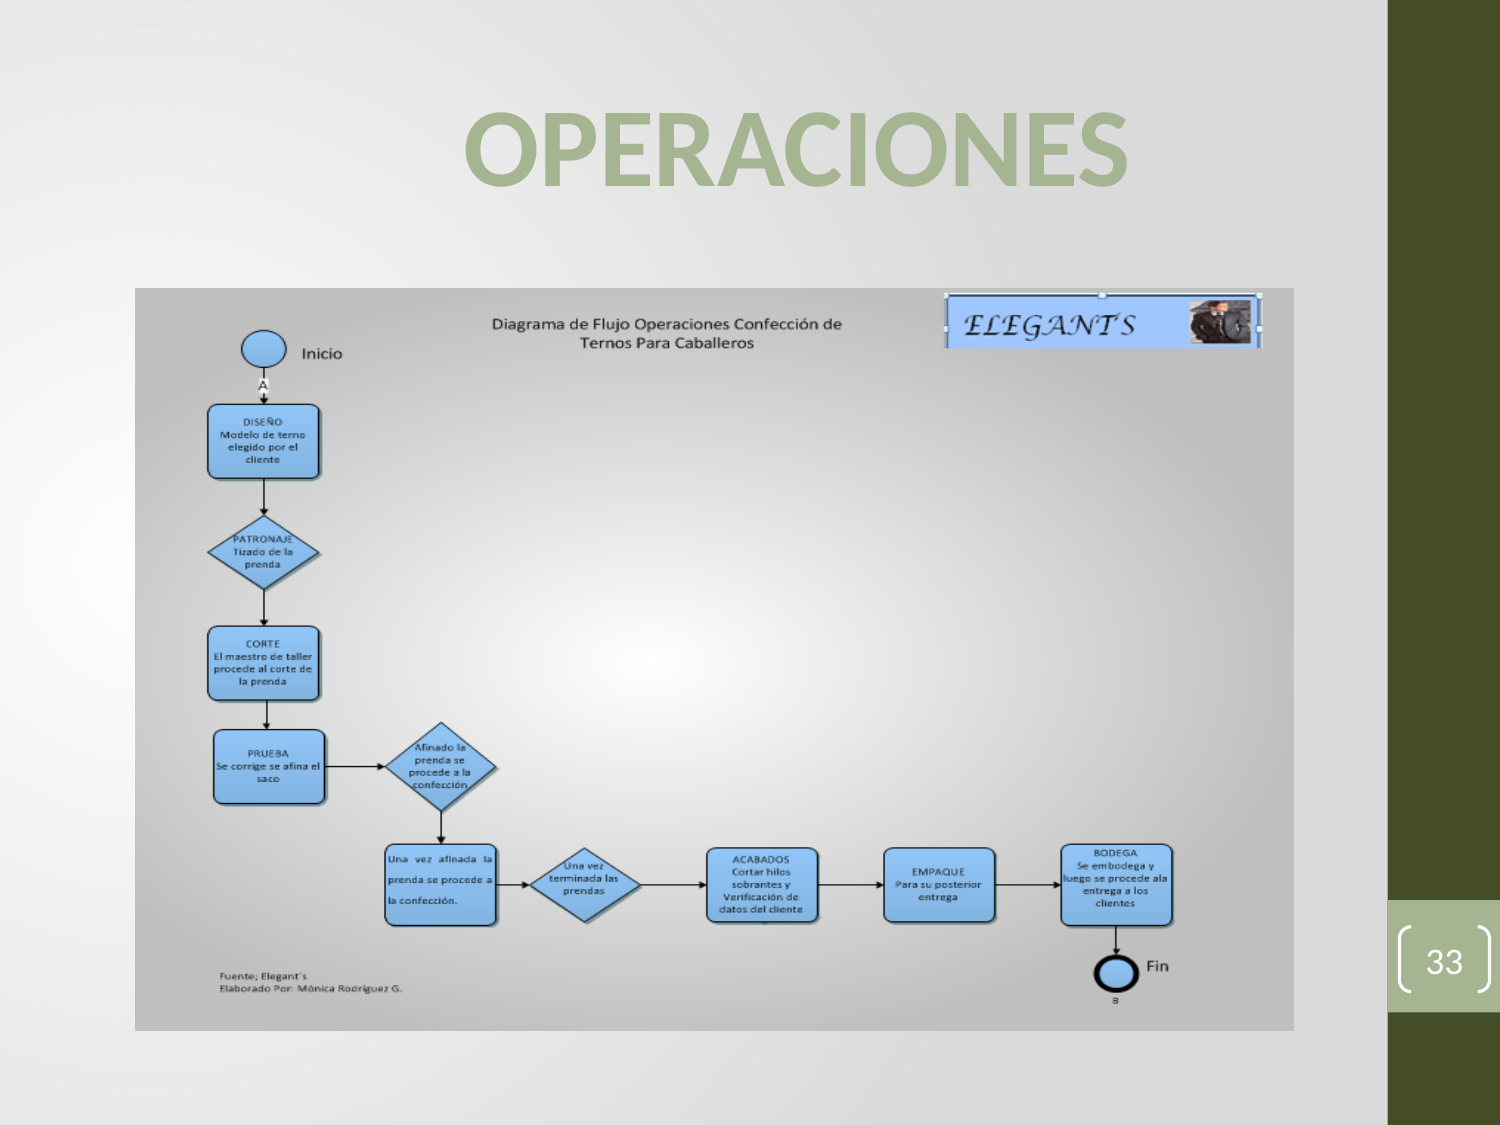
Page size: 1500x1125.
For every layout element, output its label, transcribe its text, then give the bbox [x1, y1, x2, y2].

text_box Operaciones [448, 66, 1146, 217]
slide_number 33 [1397, 925, 1492, 994]
picture [135, 288, 1294, 1032]
